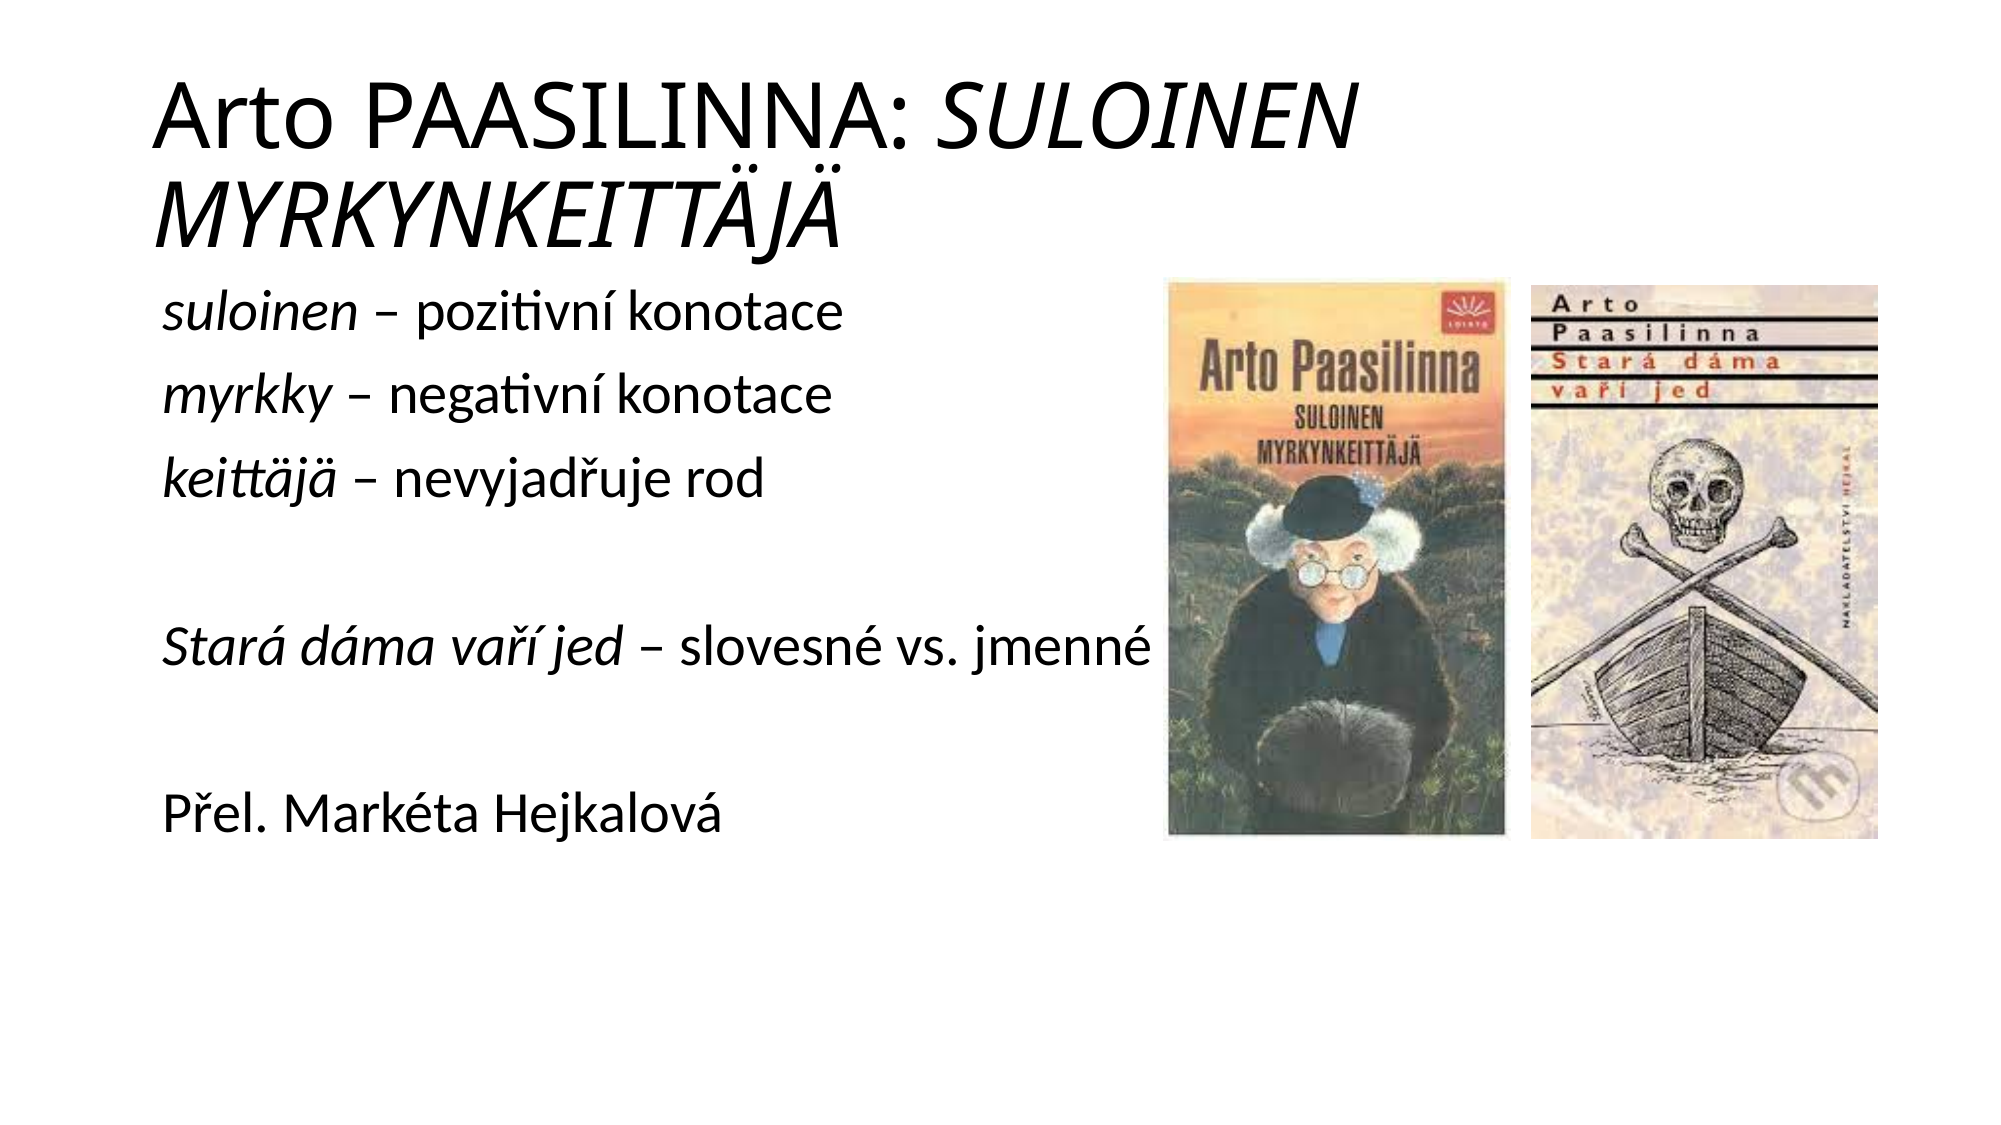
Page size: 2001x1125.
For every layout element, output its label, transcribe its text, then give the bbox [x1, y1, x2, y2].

picture [1163, 277, 1511, 841]
picture [1531, 285, 1878, 840]
list suloinen – pozitivní konotace myrkky – negativní konotace keittäjä – nevyjadřuje rod Stará dáma vaří jed – slovesné vs. jmenné Přel. Markéta Hejkalová [147, 272, 1873, 1009]
title Arto PAASILINNA: SULOINEN MYRKYNKEITTÄJÄ [137, 59, 1883, 278]
